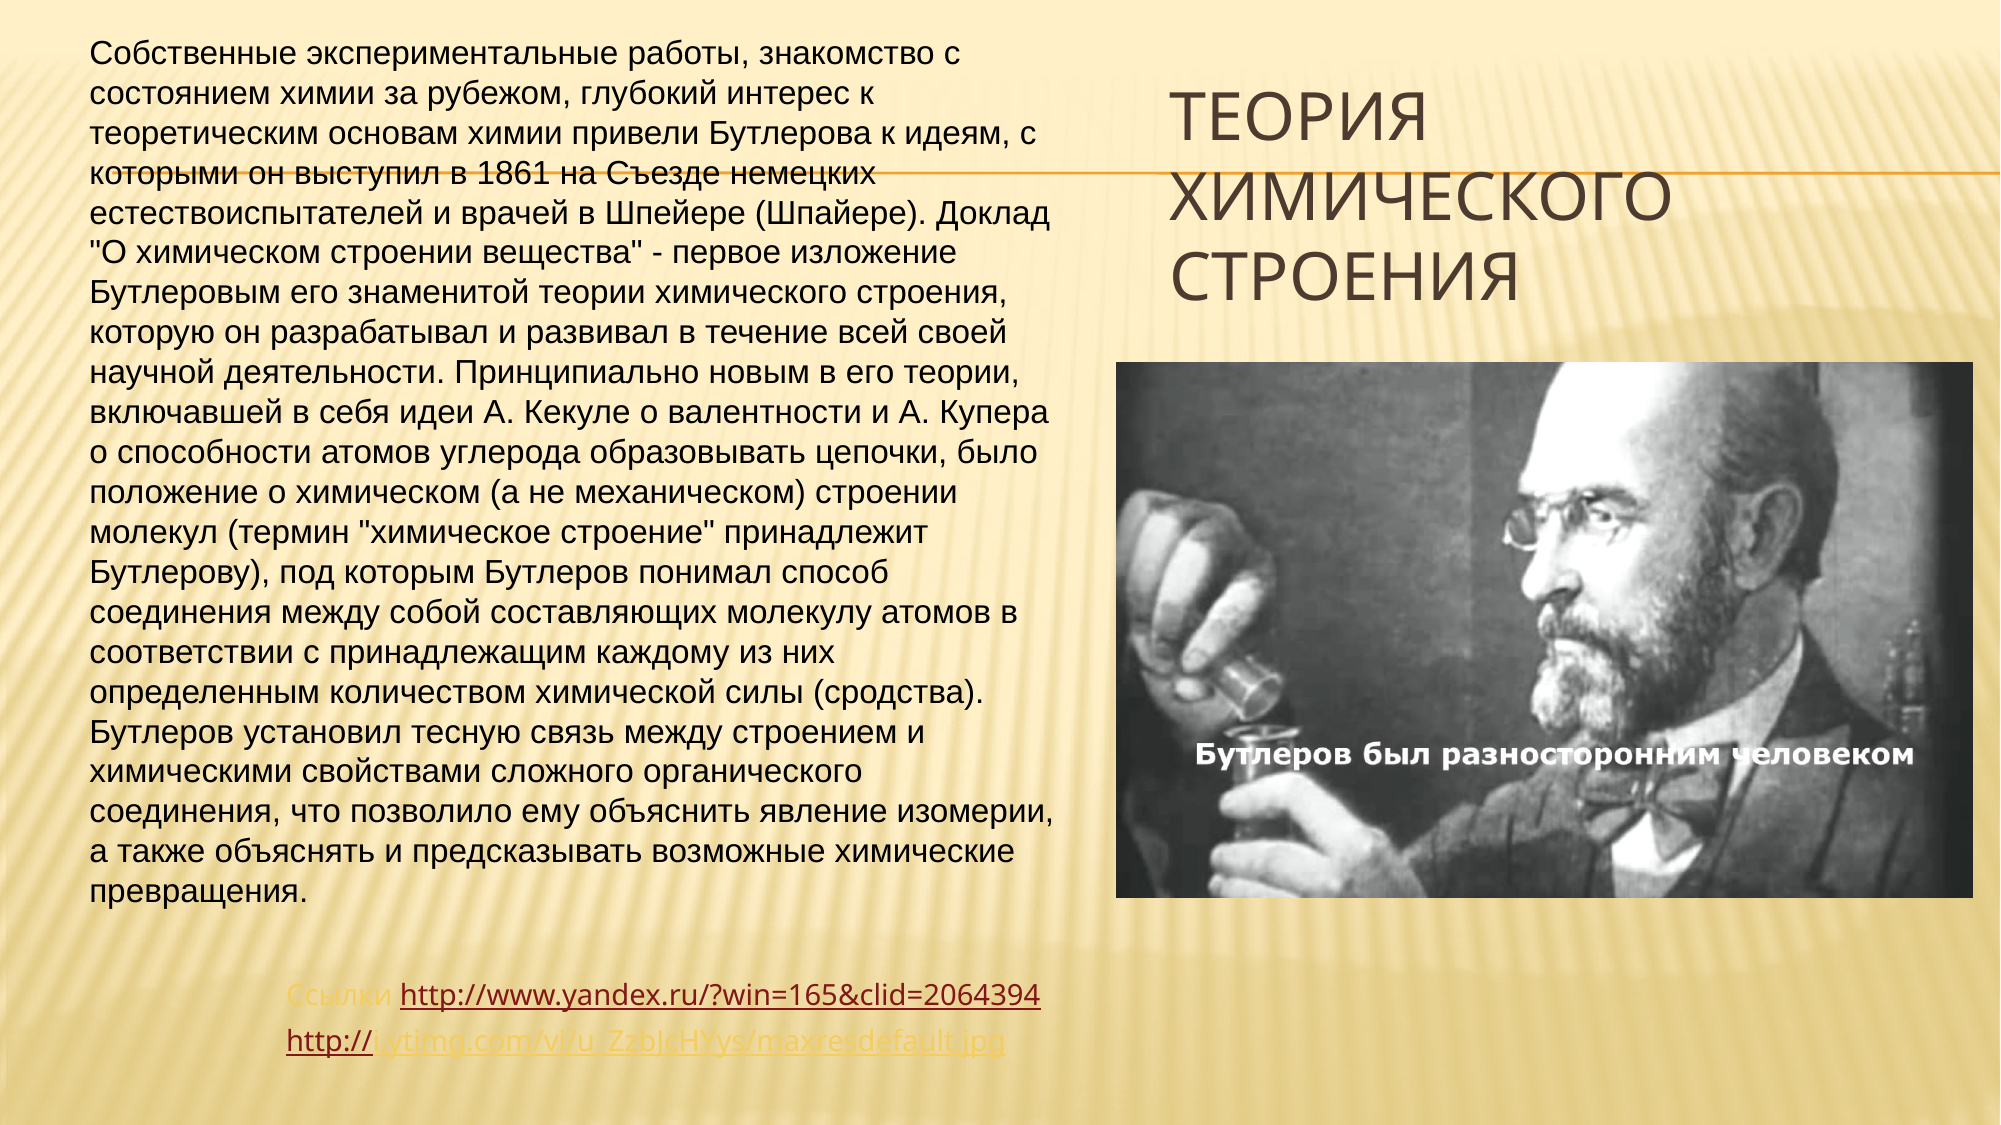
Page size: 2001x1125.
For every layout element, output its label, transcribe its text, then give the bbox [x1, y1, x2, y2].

picture [1116, 362, 1973, 899]
title Теория химического строения [1154, 35, 1934, 322]
text_box Собственные экспериментальные работы, знакомство с состоянием химии за рубежом, глубокий интерес к теоретическим основам химии привели Бутлерова к идеям, с которыми он выступил в 1861 на Съезде немецких естествоиспытателей и врачей в Шпейере (Шпайере). Доклад "О химическом строении вещества" - первое изложение Бутлеровым его знаменитой теории химического строения, которую он разрабатывал и развивал в течение всей своей научной деятельности. Принципиально новым в его теории, включавшей в себя идеи А. Кекуле о валентности и А. Купера о способности атомов углерода образовывать цепочки, было положение о химическом (а не механическом) строении молекул (термин "химическое строение" принадлежит Бутлерову), под которым Бутлеров понимал способ соединения между собой составляющих молекулу атомов в соответствии с принадлежащим каждому из них определенным количеством химической силы (сродства). Бутлеров установил тесную связь между строением и химическими свойствами сложного органического соединения, что позволило ему объяснить явление изомерии, а также объяснять и предсказывать возможные химические превращения. [74, 23, 1075, 917]
list Ссылки http://www.yandex.ru/?win=165&clid=2064394 http://i.ytimg.com/vi/u_ZzbJcHYys/maxresdefault.jpg [271, 968, 1672, 1082]
